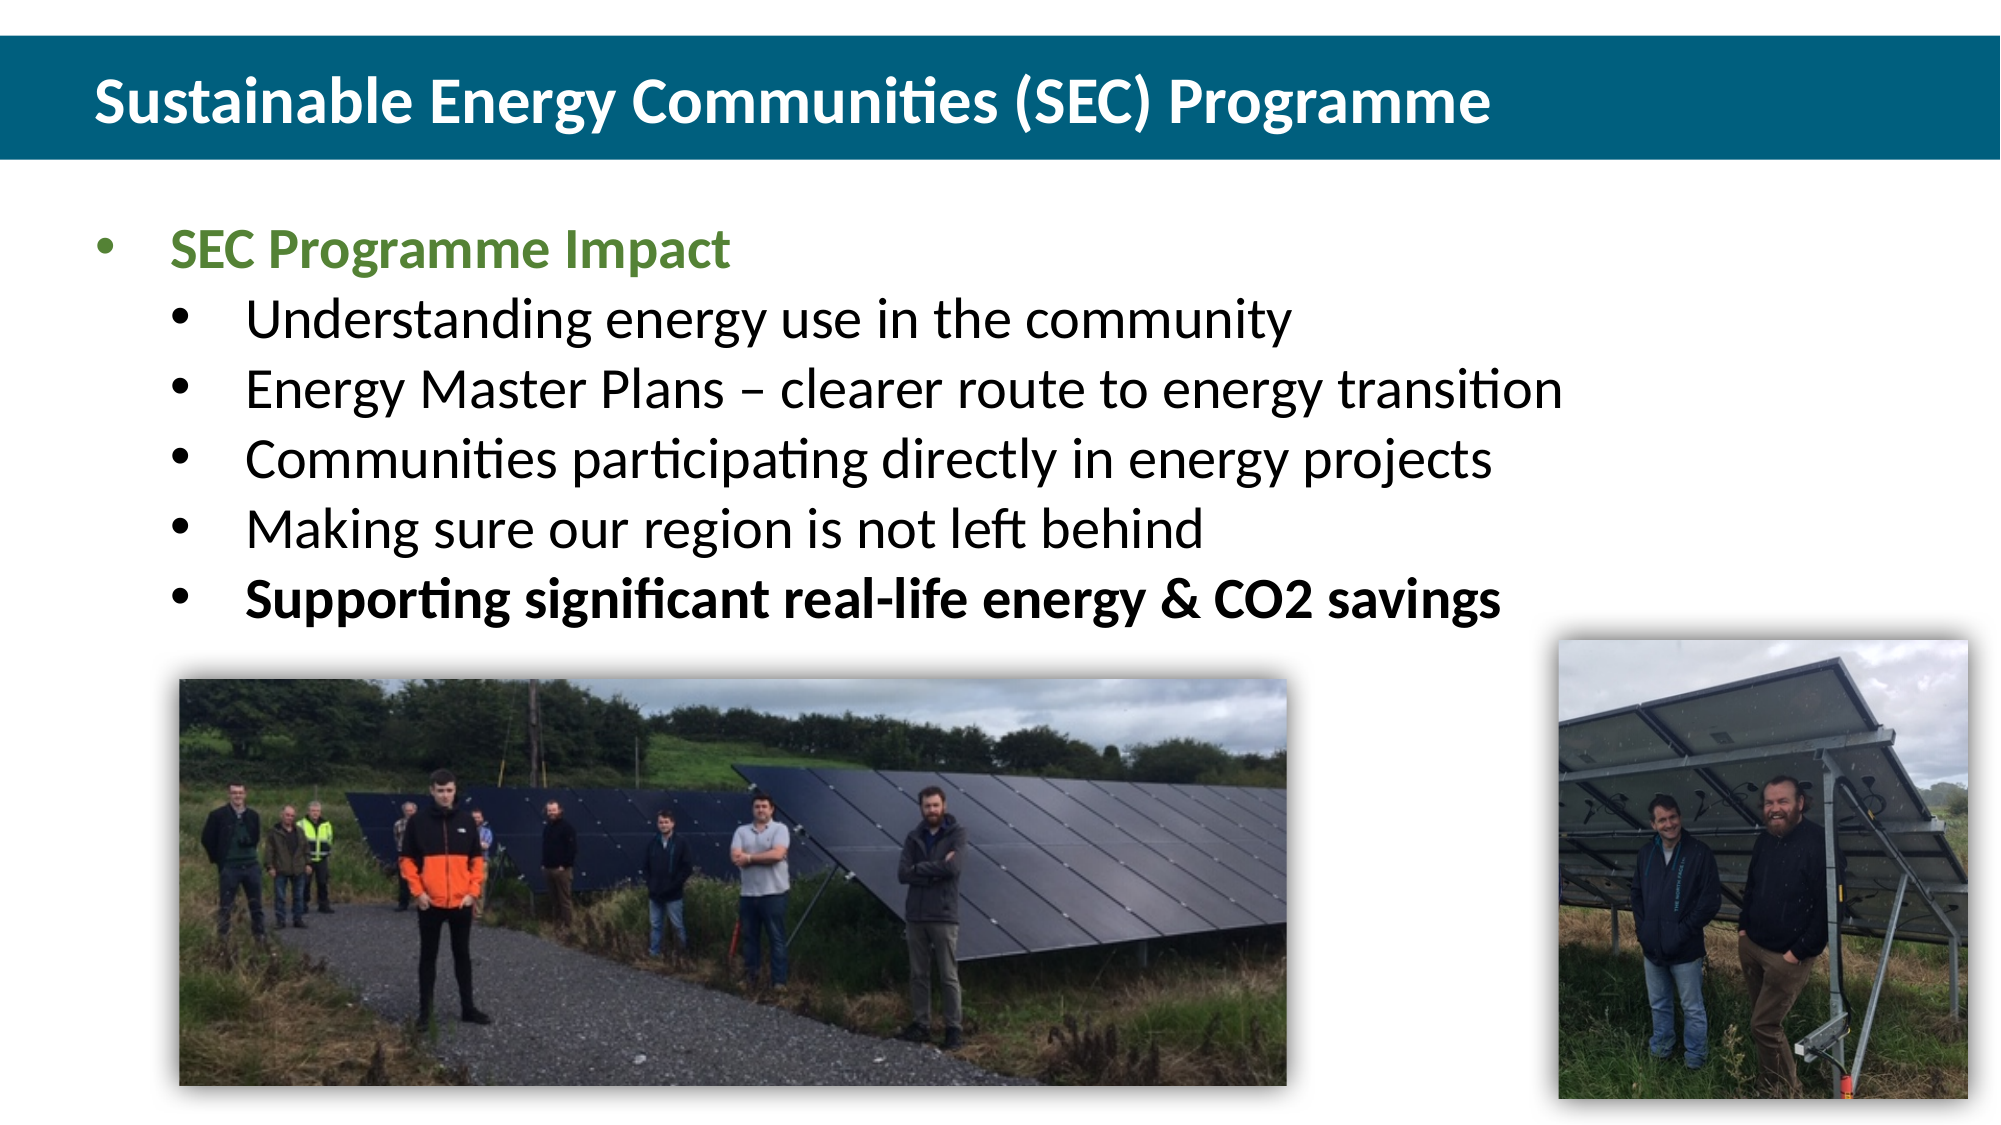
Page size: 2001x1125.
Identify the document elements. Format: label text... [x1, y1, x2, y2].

text_box Sustainable Energy Communities (SEC) Programme [80, 49, 1932, 145]
text_box SEC Programme Impact Understanding energy use in the community Energy Master Plans – clearer route to energy transition Communities participating directly in energy projects Making sure our region is not left behind Supporting significant real-life energy & CO2 savings [80, 203, 1884, 638]
picture [1558, 640, 1968, 1099]
picture [179, 679, 1287, 1086]
